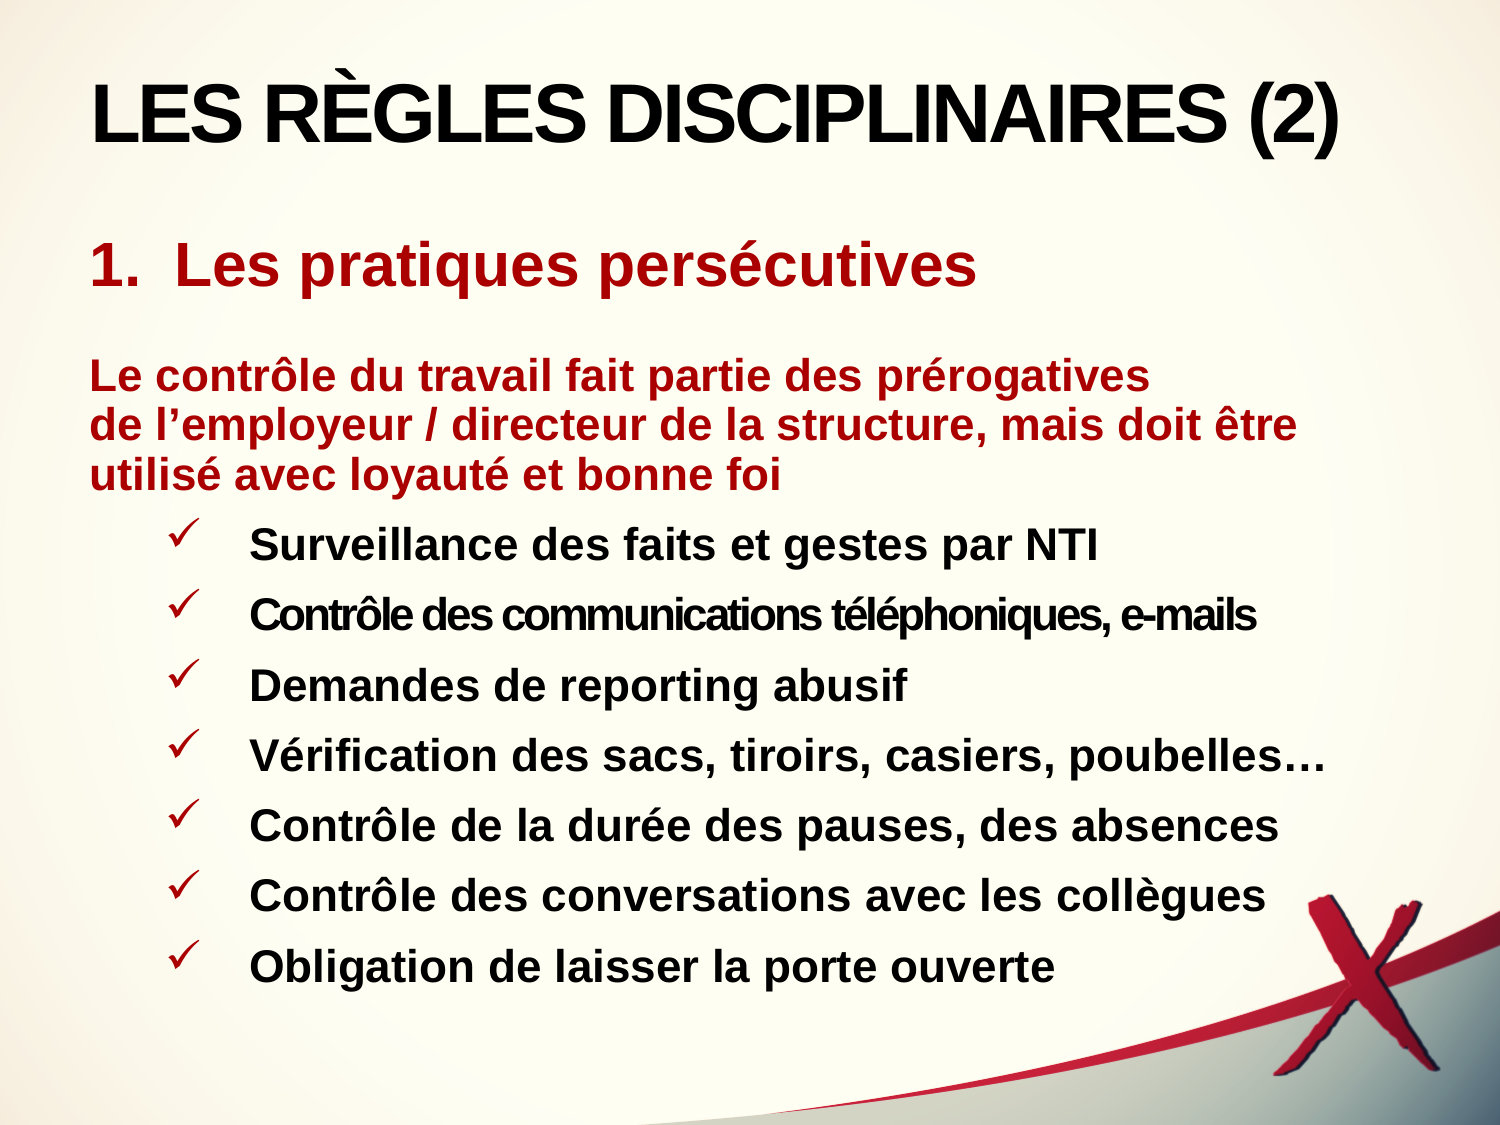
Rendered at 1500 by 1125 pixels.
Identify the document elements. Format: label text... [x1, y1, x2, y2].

picture [0, 0, 1500, 1125]
title LES RÈGLES DISCIPLINAIRES (2) [75, 24, 1438, 213]
text_box Les pratiques persécutives Le contrôle du travail fait partie des prérogatives de l’employeur / directeur de la structure, mais doit être utilisé avec loyauté et bonne foi Surveillance des faits et gestes par NTI Contrôle des communications téléphoniques, e-mails Demandes de reporting abusif Vérification des sacs, tiroirs, casiers, poubelles… Contrôle de la durée des pauses, des absences Contrôle des conversations avec les collègues Obligation de laisser la porte ouverte [74, 224, 1425, 800]
